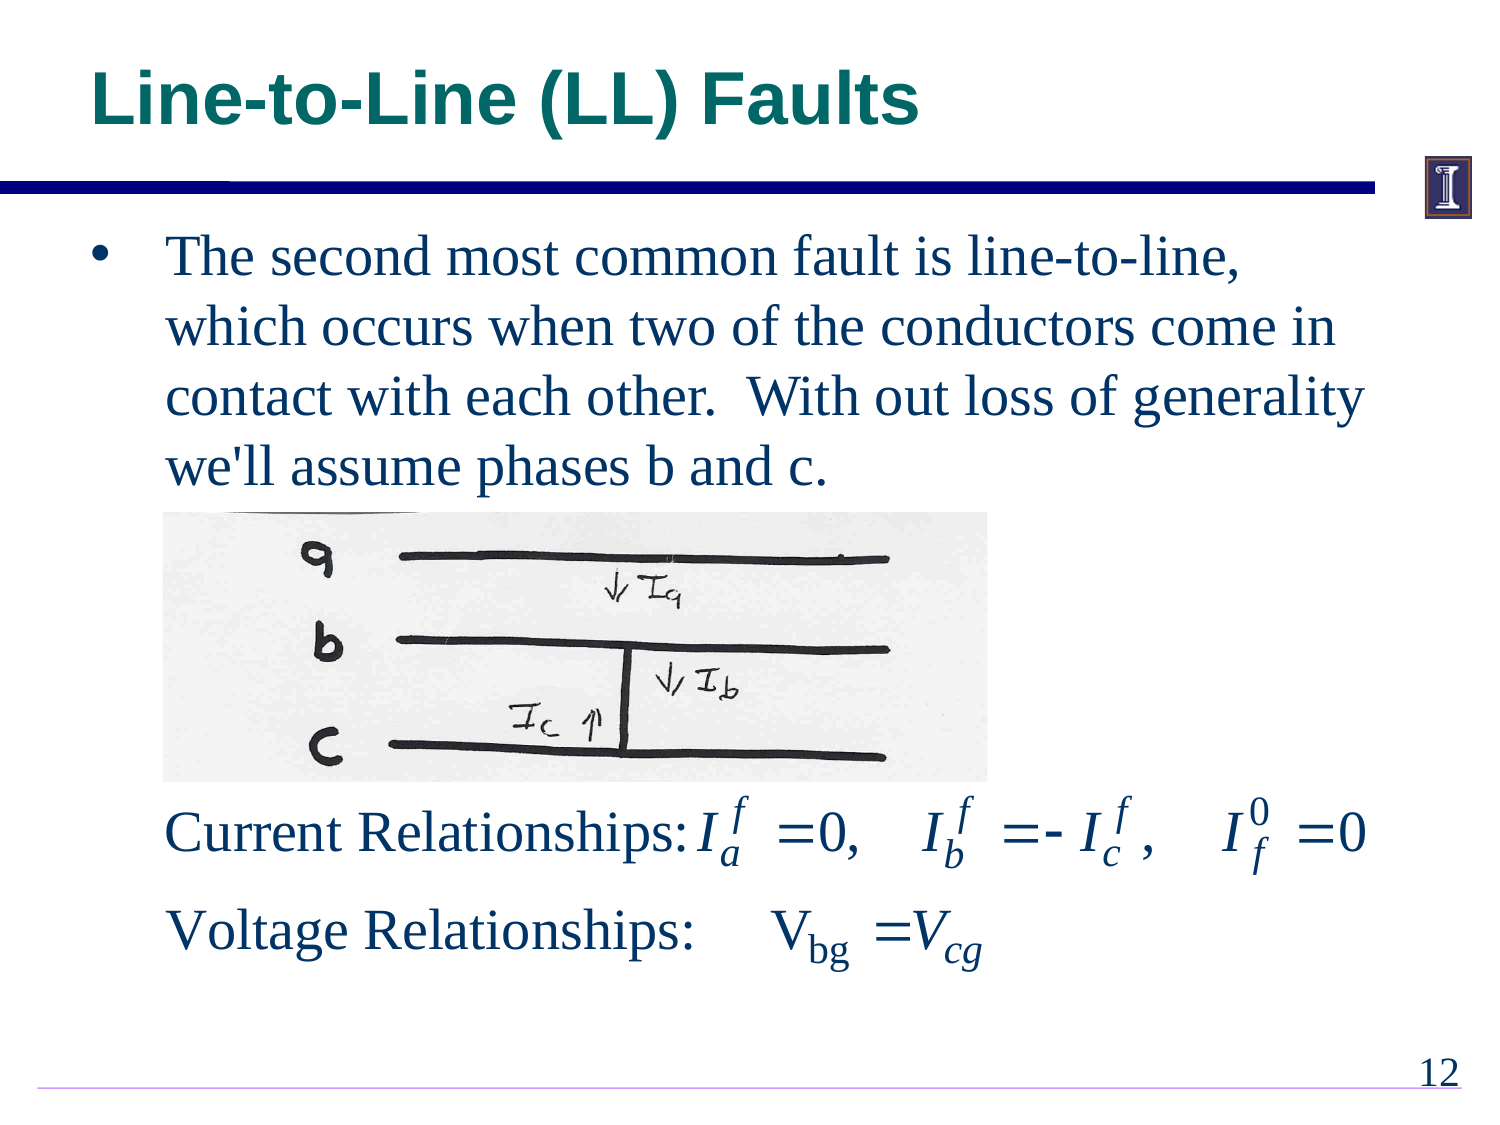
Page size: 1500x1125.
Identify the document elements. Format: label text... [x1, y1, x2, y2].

text_box 11 [1162, 1037, 1475, 1113]
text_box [162, 787, 1372, 980]
picture [1424, 156, 1472, 219]
list The second most common fault is line-to-line, which occurs when two of the conductors come in contact with each other. With out loss of generality we'll assume phases b and c. [74, 209, 1388, 511]
title Line-to-Line (LL) Faults [74, 12, 1388, 188]
picture [162, 512, 988, 782]
